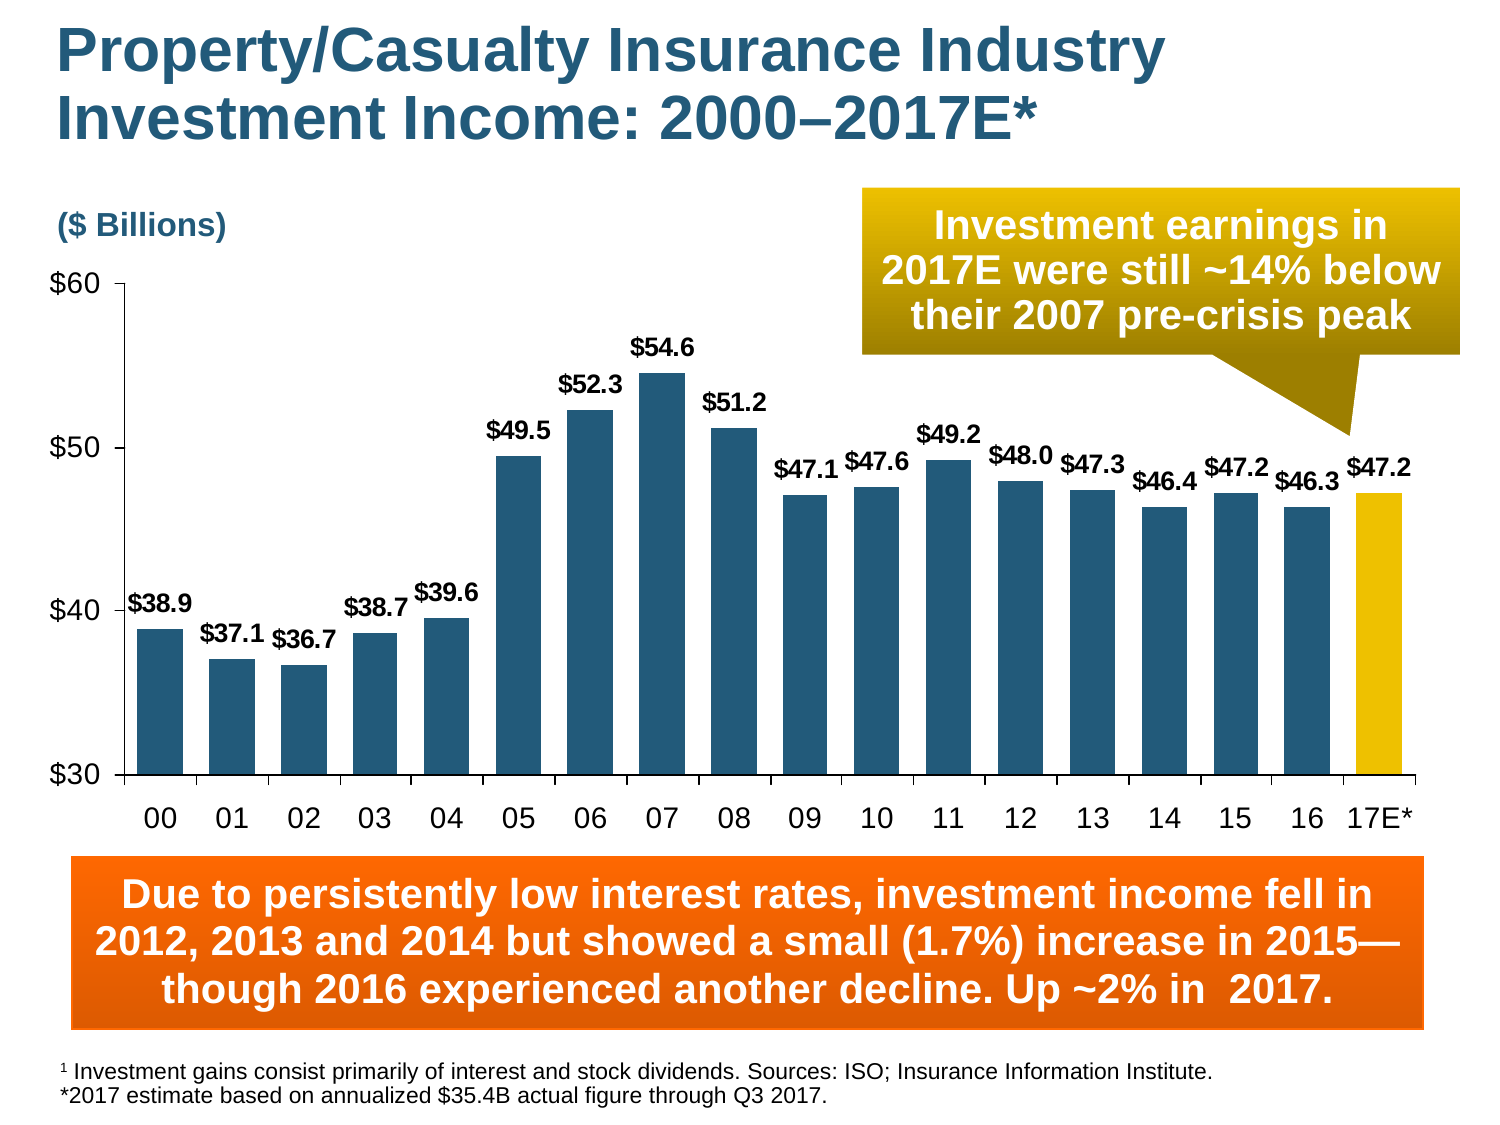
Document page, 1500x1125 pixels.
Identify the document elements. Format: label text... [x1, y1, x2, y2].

text_box 1 Investment gains consist primarily of interest and stock dividends. Sources: ISO; Insurance Information Institute. *2017 estimate based on annualized $35.4B actual figure through Q3 2017. [0, 1059, 1463, 1125]
text_box Investment earnings in 2017E were still ~14% below their 2007 pre-crisis peak [859, 185, 1463, 357]
title Property/Casualty Insurance Industry Investment Income: 2000–2017E* [48, 14, 1264, 157]
text_box Due to persistently low interest rates, investment income fell in 2012, 2013 and 2014 but showed a small (1.7%) increase in 2015—though 2016 experienced another decline. Up ~2% in 2017. [71, 859, 1424, 1030]
text_box ($ Billions) [56, 207, 859, 244]
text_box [36, 249, 1424, 851]
